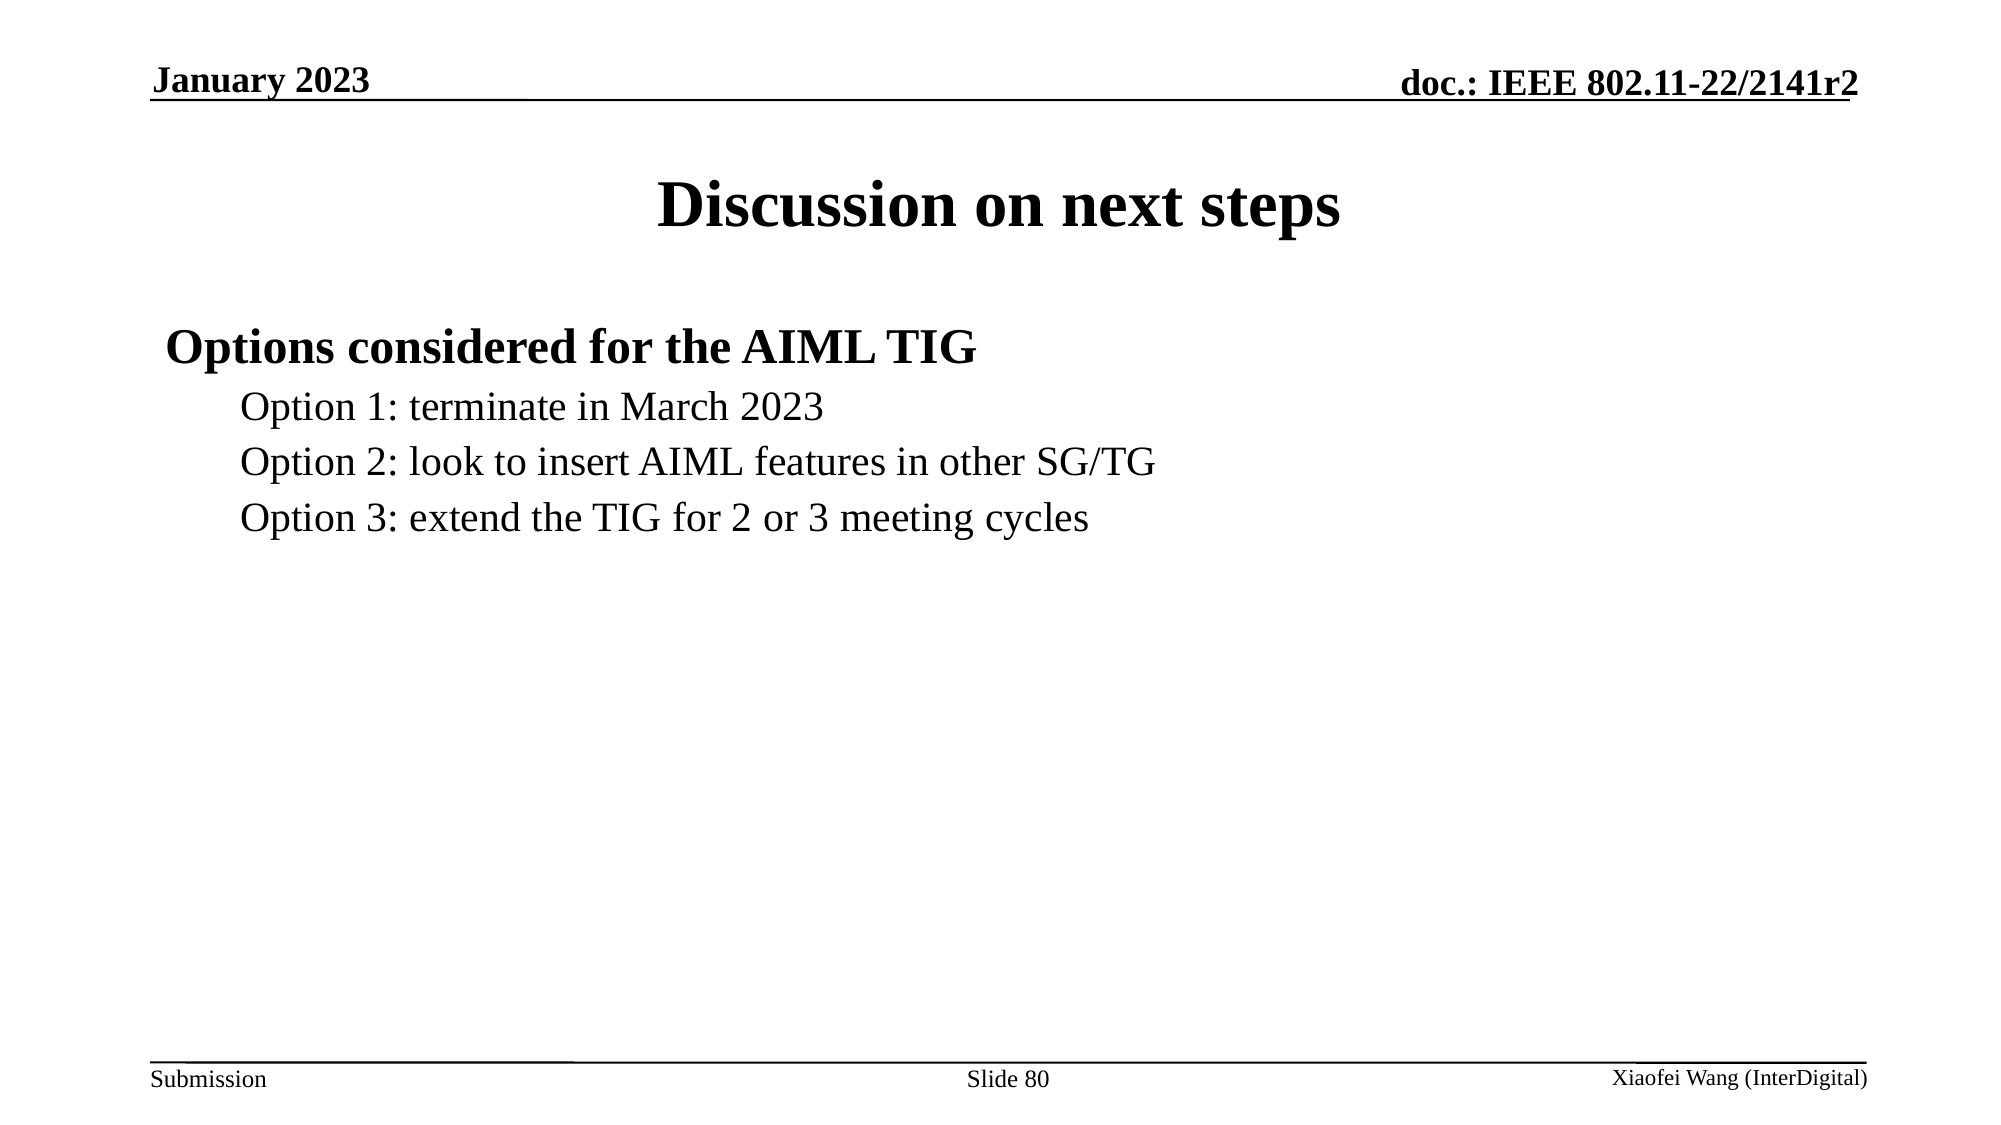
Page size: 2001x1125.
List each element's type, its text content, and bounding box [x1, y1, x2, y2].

slide_number Slide 80 [950, 1061, 1067, 1123]
title Discussion on next steps [149, 112, 1850, 288]
list Options considered for the AIML TIG Option 1: terminate in March 2023 Option 2: look to insert AIML features in other SG/TG Option 3: extend the TIG for 2 or 3 meeting cycles [149, 312, 1851, 988]
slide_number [152, 54, 373, 101]
footer Xiaofei Wang (InterDigital) [1609, 1061, 1869, 1091]
